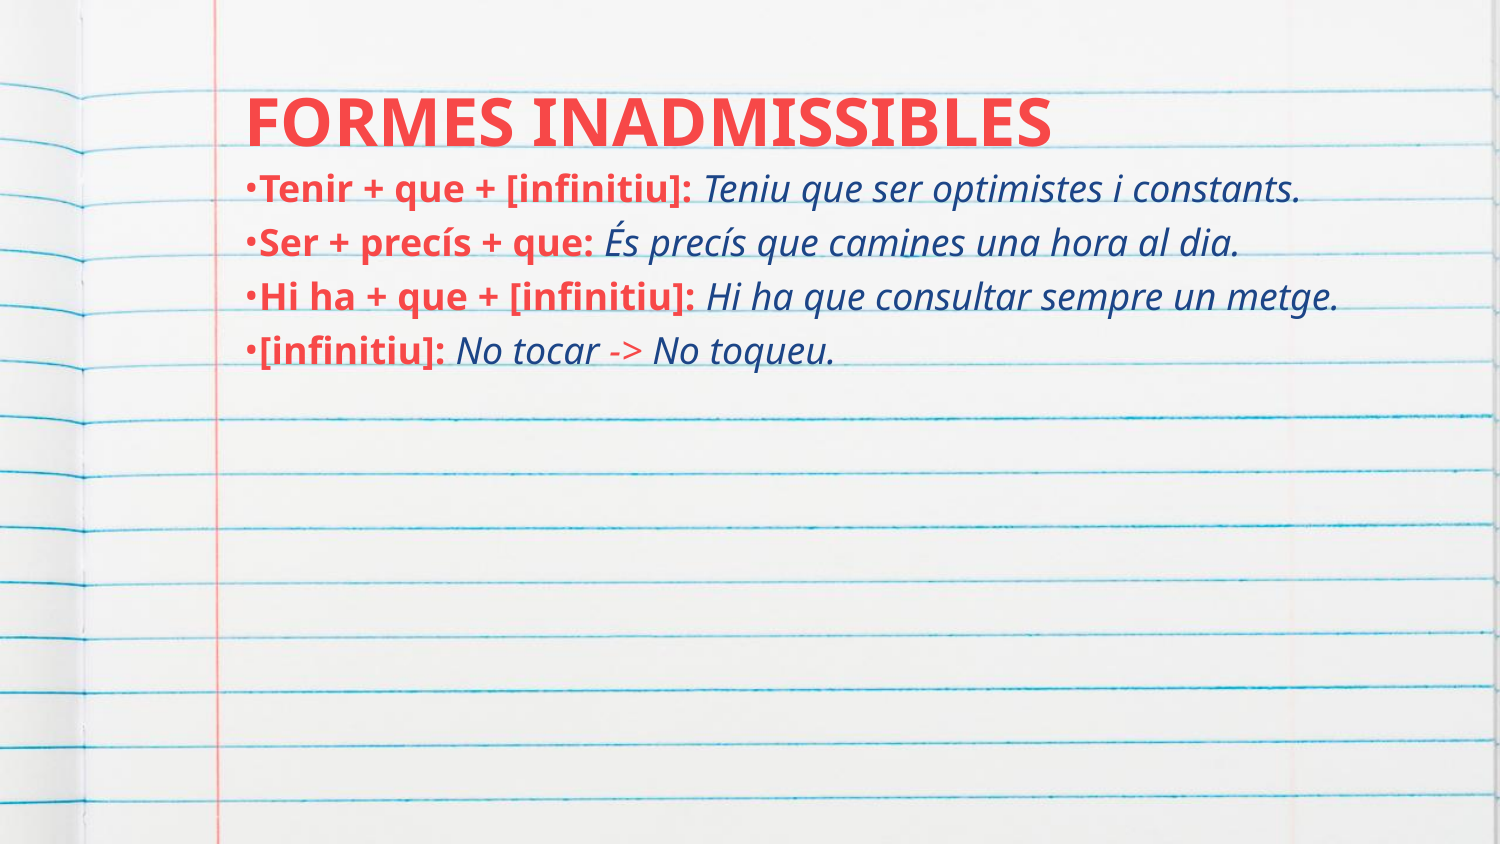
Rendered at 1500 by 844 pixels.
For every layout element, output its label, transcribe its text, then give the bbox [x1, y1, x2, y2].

picture [0, 0, 1500, 844]
text_box FORMES INADMISSIBLES [244, 69, 1438, 155]
text_box Tenir + que + [infinitiu]: Teniu que ser optimistes i constants. Ser + precís + que: És precís que camines una hora al dia. Hi ha + que + [infinitiu]: Hi ha que consultar sempre un metge. [infinitiu]: No tocar -> No toqueu. [244, 155, 1456, 372]
